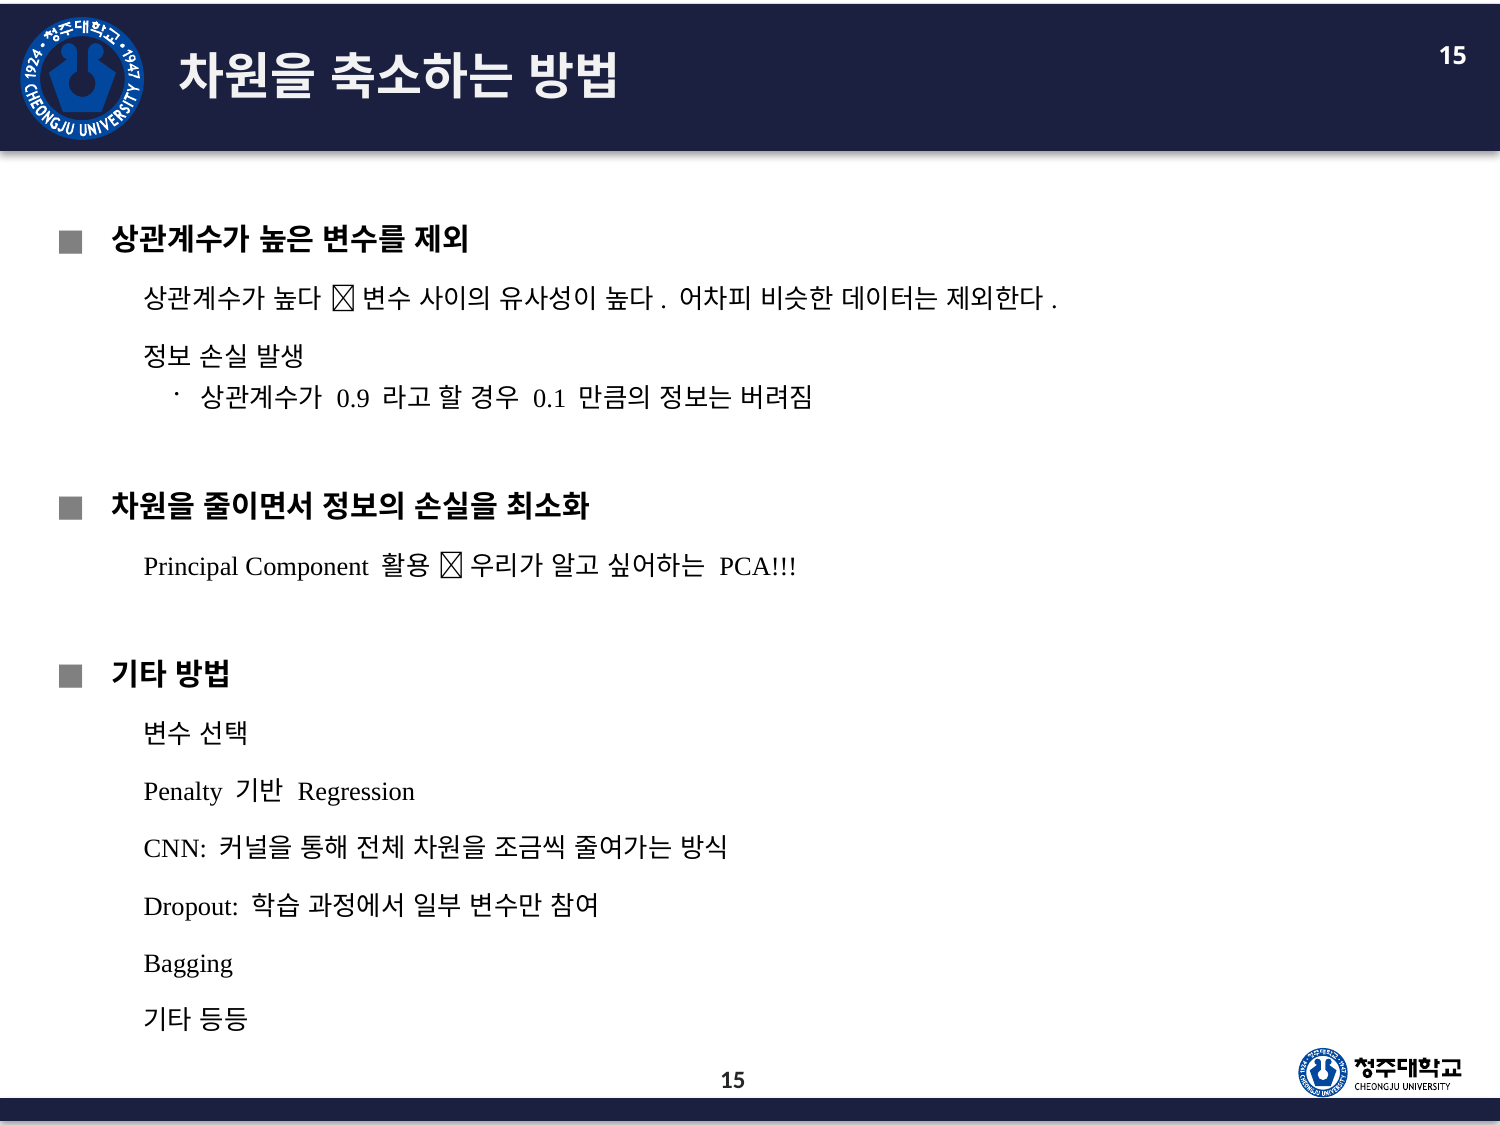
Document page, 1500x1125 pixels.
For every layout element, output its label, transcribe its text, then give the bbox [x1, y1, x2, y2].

slide_number 15 [1406, 26, 1482, 87]
title 차원을 축소하는 방법 [163, 36, 1258, 121]
list 상관계수가 높은 변수를 제외 상관계수가 높다  변수 사이의 유사성이 높다. 어차피 비슷한 데이터는 제외한다. 정보 손실 발생 상관계수가 0.9 라고 할 경우 0.1 만큼의 정보는 버려짐 차원을 줄이면서 정보의 손실을 최소화 Principal Component 활용  우리가 알고 싶어하는 PCA!!! 기타 방법 변수 선택 Penalty 기반 Regression CNN: 커널을 통해 전체 차원을 조금씩 줄여가는 방식 Dropout: 학습 과정에서 일부 변수만 참여 Bagging 기타 등등 [41, 213, 1425, 1047]
